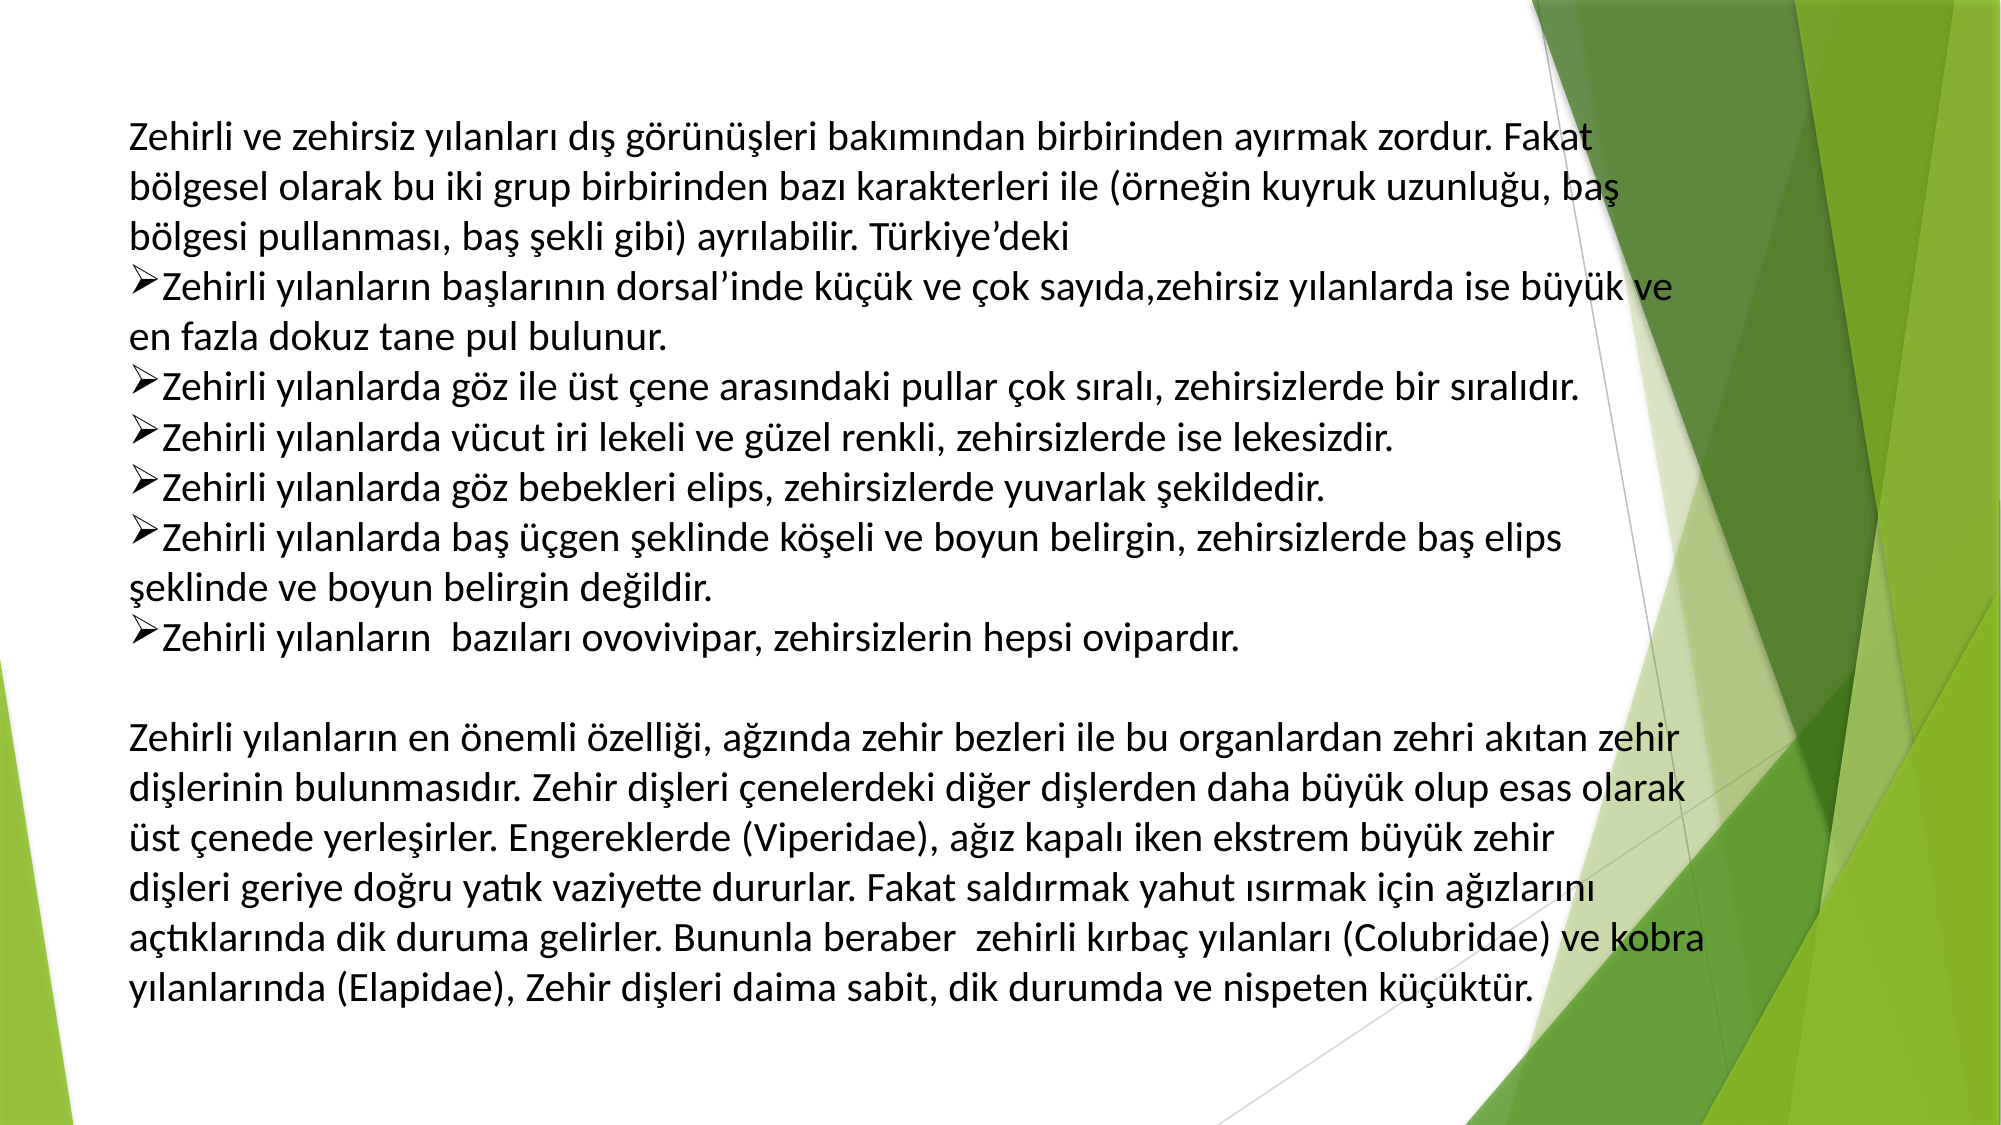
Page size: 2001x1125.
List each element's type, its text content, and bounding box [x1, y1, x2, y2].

text_box Zehirli ve zehirsiz yılanları dış görünüşleri bakımından birbirinden ayırmak zordur. Fakat bölgesel olarak bu iki grup birbirinden bazı karakterleri ile (örneğin kuyruk uzunluğu, baş bölgesi pullanması, baş şekli gibi) ayrılabilir. Türkiye’deki Zehirli yılanların başlarının dorsal’inde küçük ve çok sayıda,zehirsiz yılanlarda ise büyük ve en fazla dokuz tane pul bulunur. Zehirli yılanlarda göz ile üst çene arasındaki pullar çok sıralı, zehirsizlerde bir sıralıdır. Zehirli yılanlarda vücut iri lekeli ve güzel renkli, zehirsizlerde ise lekesizdir. Zehirli yılanlarda göz bebekleri elips, zehirsizlerde yuvarlak şekildedir. Zehirli yılanlarda baş üçgen şeklinde köşeli ve boyun belirgin, zehirsizlerde baş elips şeklinde ve boyun belirgin değildir. Zehirli yılanların bazıları ovovivipar, zehirsizlerin hepsi ovipardır. Zehirli yılanların en önemli özelliği, ağzında zehir bezleri ile bu organlardan zehri akıtan zehir dişlerinin bulunmasıdır. Zehir dişleri çenelerdeki diğer dişlerden daha büyük olup esas olarak üst çenede yerleşirler. Engereklerde (Viperidae), ağız kapalı iken ekstrem büyük zehir dişleri geriye doğru yatık vaziyette dururlar. Fakat saldırmak yahut ısırmak için ağızlarını açtıklarında dik duruma gelirler. Bununla beraber zehirli kırbaç yılanları (Colubridae) ve kobra yılanlarında (Elapidae), Zehir dişleri daima sabit, dik durumda ve nispeten küçüktür. [114, 101, 1721, 1117]
